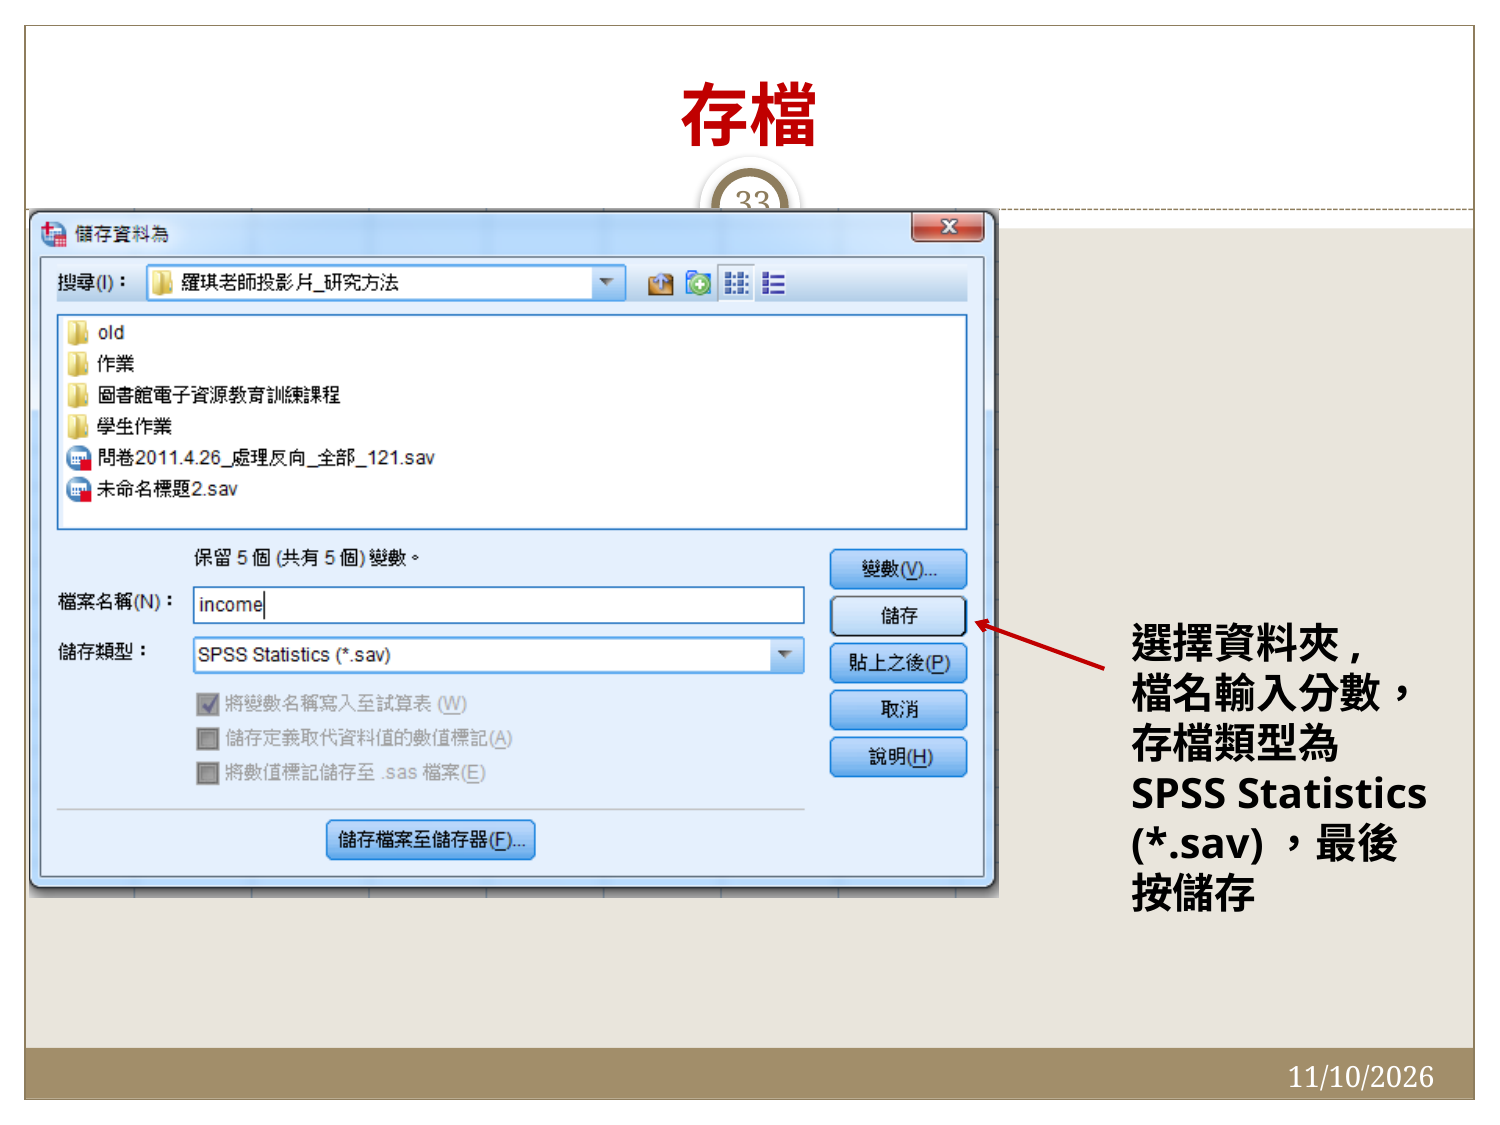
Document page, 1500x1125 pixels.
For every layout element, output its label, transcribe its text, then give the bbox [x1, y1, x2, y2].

title 存檔 [49, 37, 1450, 162]
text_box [974, 621, 1105, 669]
text_box 選擇資料夾, 檔名輸入分數，存檔類型為SPSS Statistics (*.sav)，最後按儲存 [1116, 609, 1447, 925]
slide_number 33 [715, 168, 791, 205]
picture [29, 207, 999, 898]
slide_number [950, 1050, 1450, 1111]
